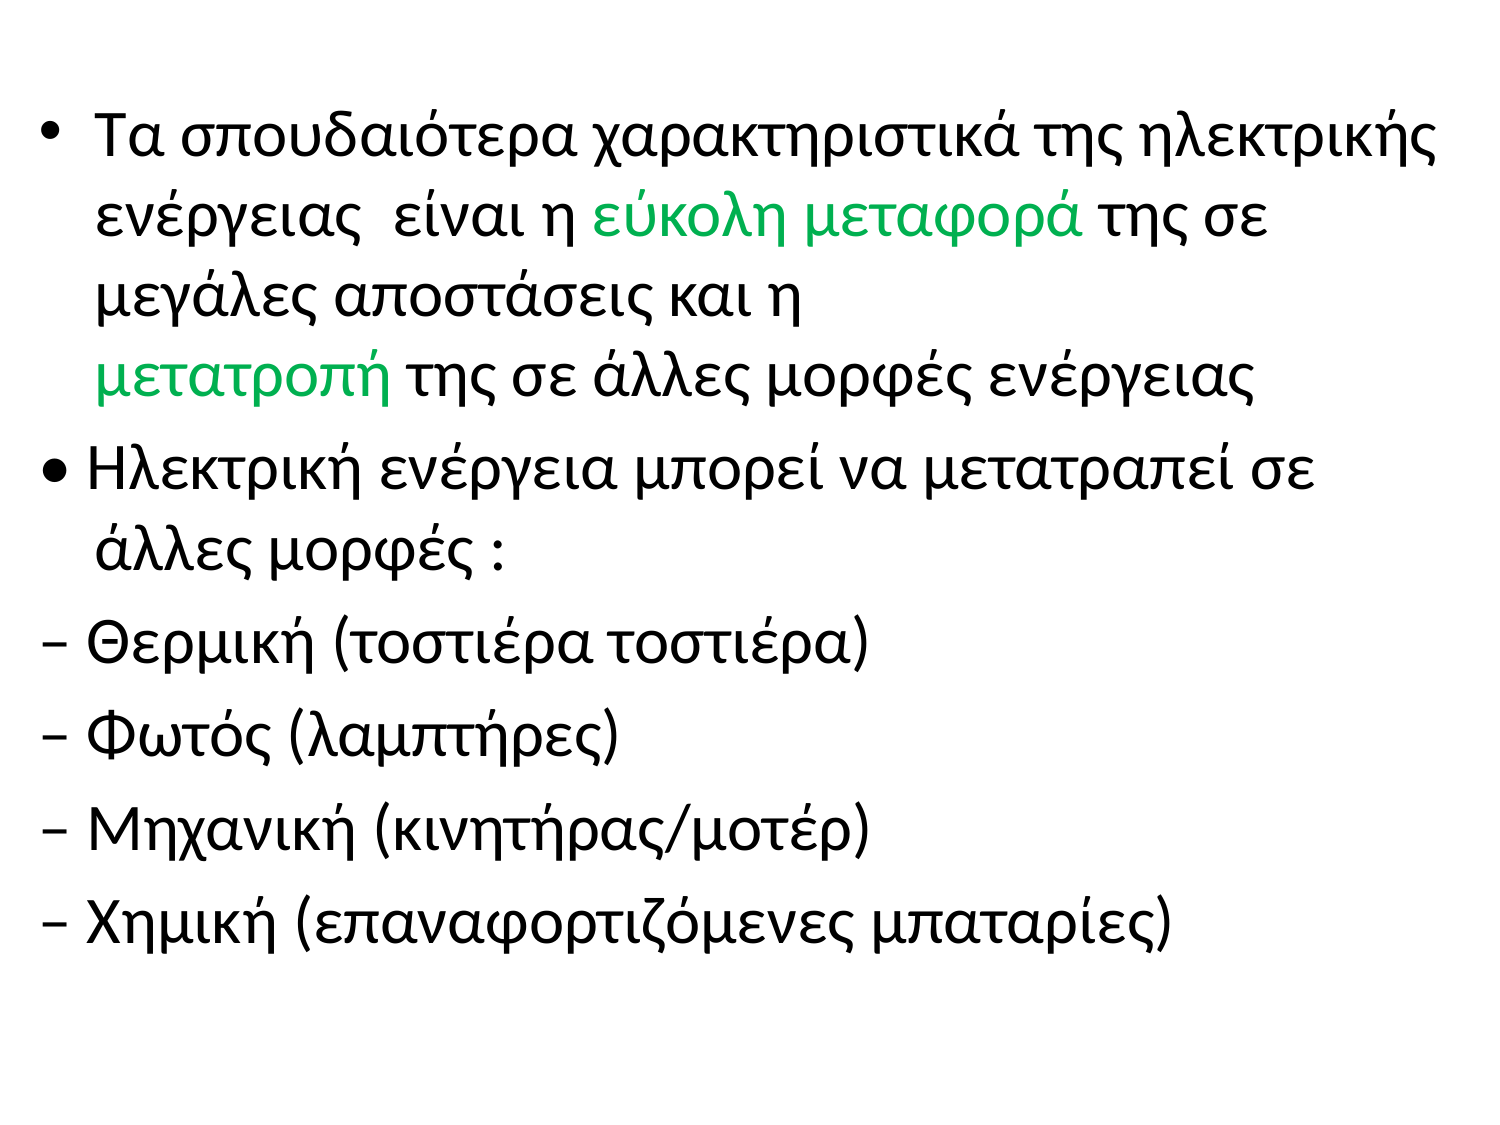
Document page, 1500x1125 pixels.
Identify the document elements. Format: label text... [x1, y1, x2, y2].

list Τα σπουδαιότερα χαρακτηριστικά της ηλεκτρικής ενέργειας είναι η εύκολη μεταφορά της σε μεγάλες αποστάσεις και η μετατροπή της σε άλλες μορφές ενέργειας • Ηλεκτρική ενέργεια μπορεί να μετατραπεί σε άλλες μορφές : – Θερμική (τοστιέρα τοστιέρα) – Φωτός (λαμπτήρες) – Μηχανική (κινητήρας/μοτέρ) – Χημική (επαναφορτιζόμενες μπαταρίες) [23, 82, 1477, 1005]
